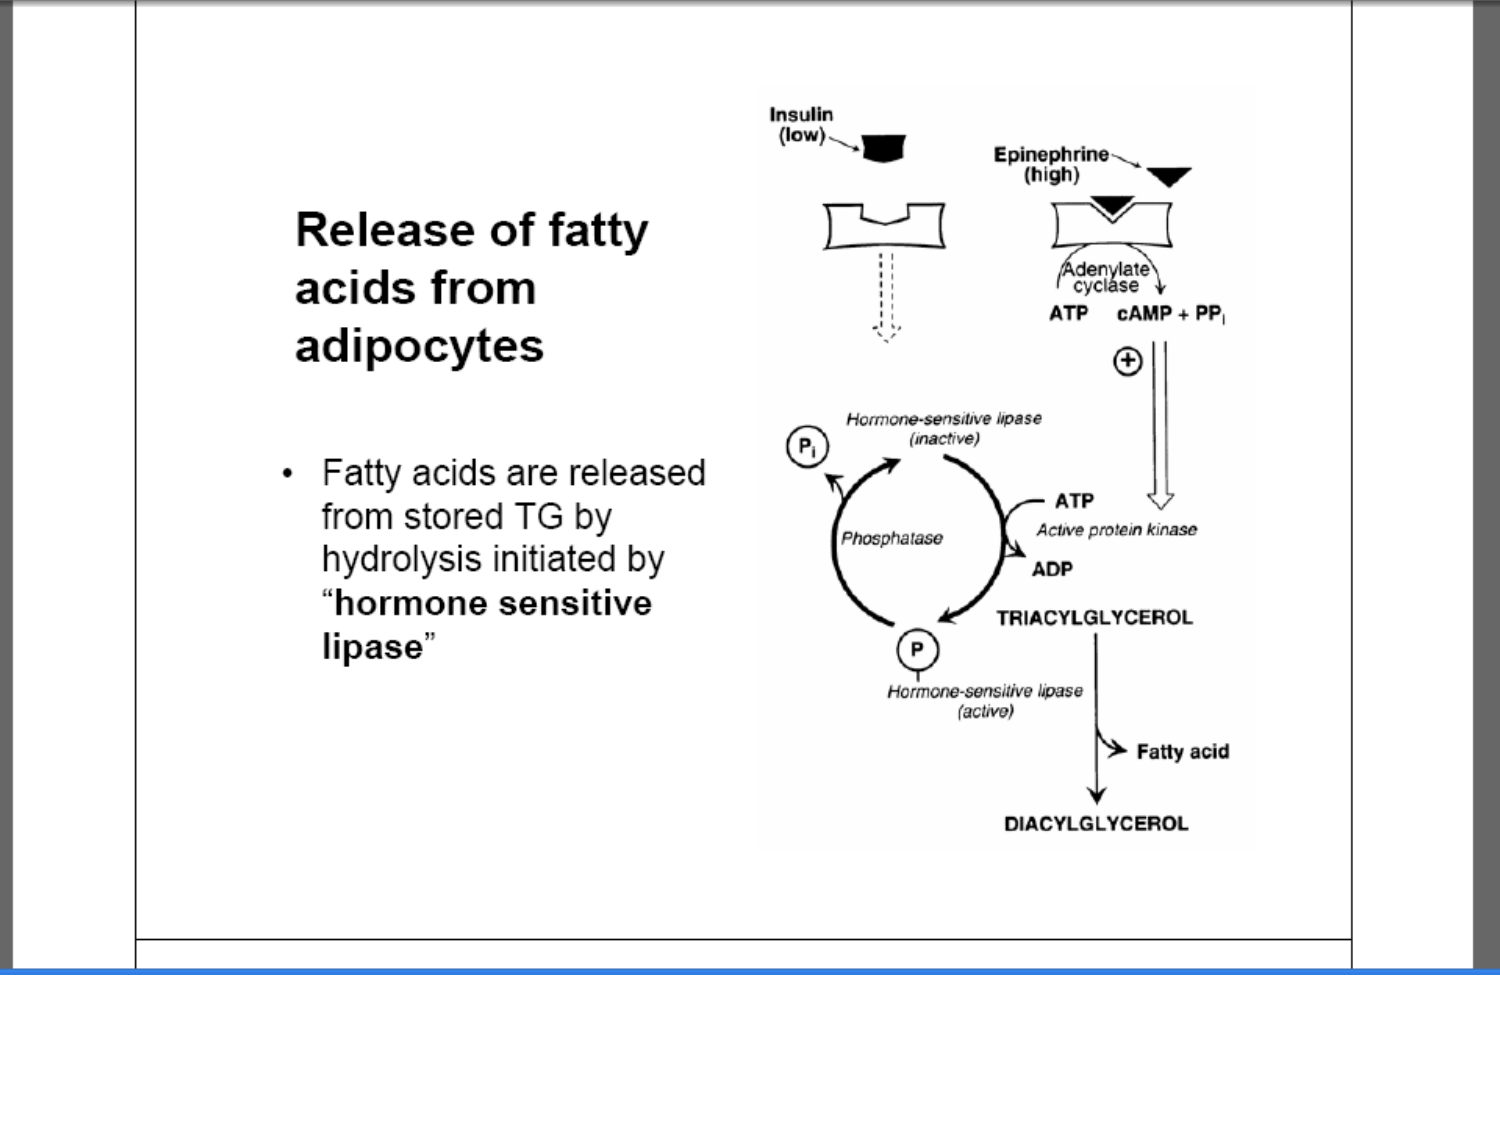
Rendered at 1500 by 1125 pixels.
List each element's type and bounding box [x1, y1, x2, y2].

picture [0, 0, 1500, 976]
